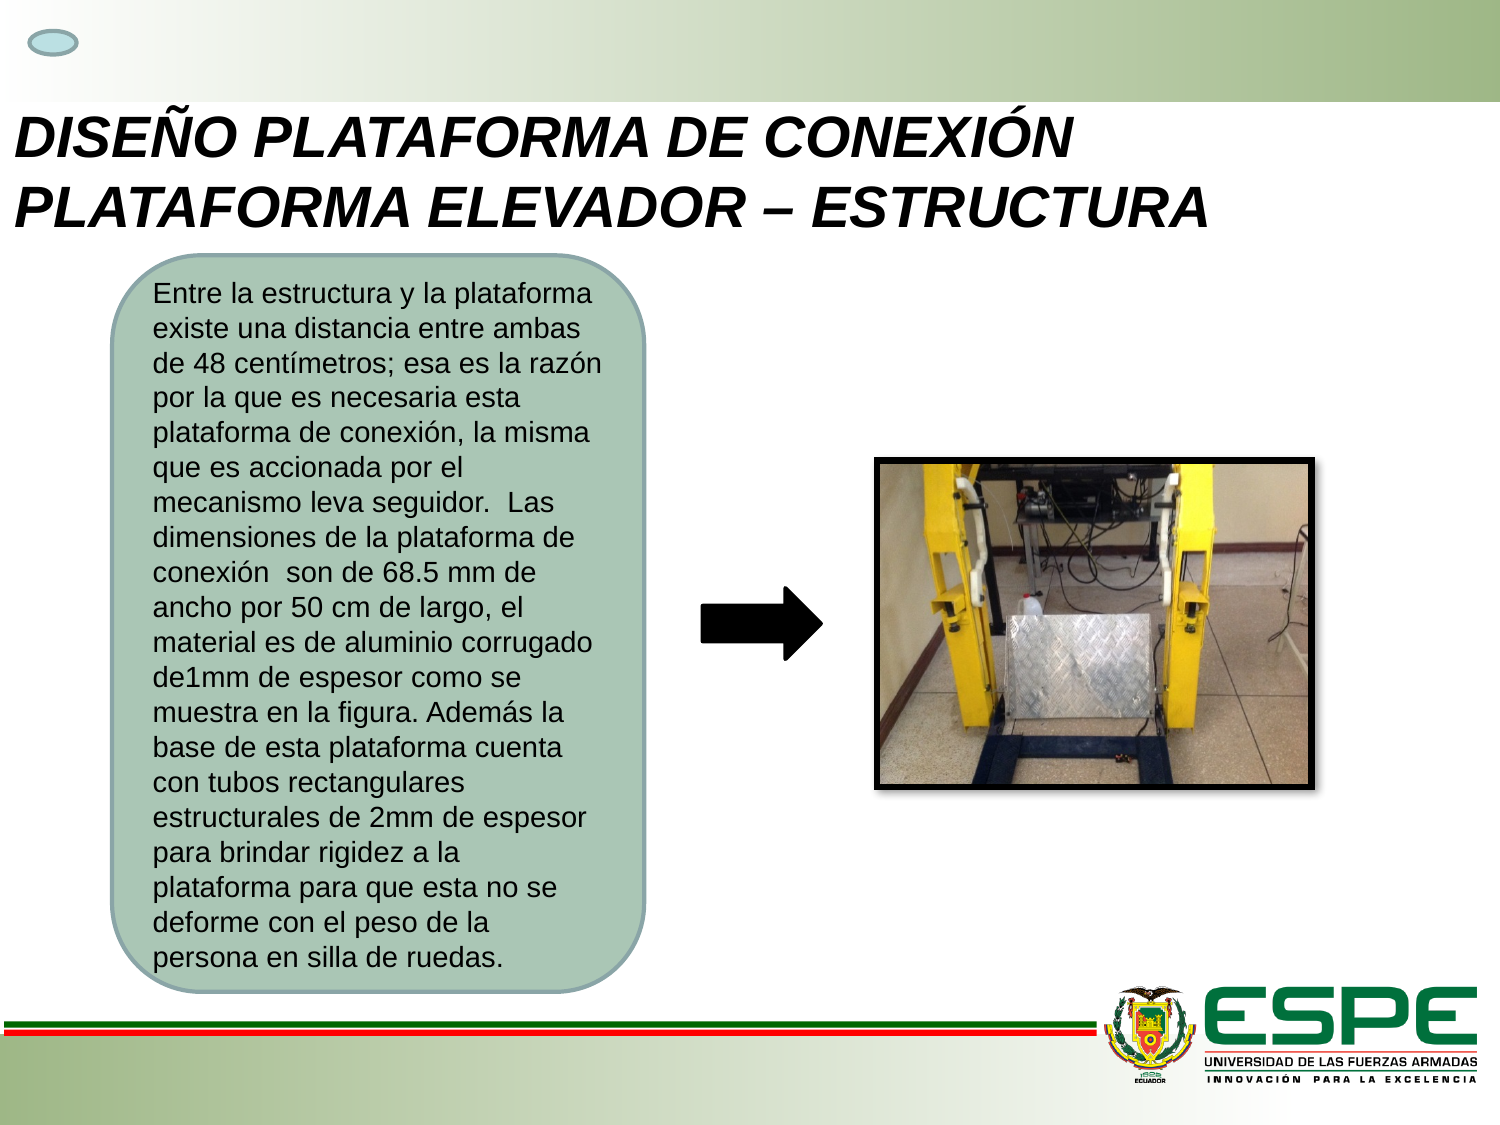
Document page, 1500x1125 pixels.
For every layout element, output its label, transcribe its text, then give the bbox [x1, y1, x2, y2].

picture [1104, 986, 1477, 1083]
text_box Entre la estructura y la plataforma existe una distancia entre ambas de 48 centímetros; esa es la razón por la que es necesaria esta plataforma de conexión, la misma que es accionada por el mecanismo leva seguidor. Las dimensiones de la plataforma de conexión son de 68.5 mm de ancho por 50 cm de largo, el material es de aluminio corrugado de1mm de espesor como se muestra en la figura. Además la base de esta plataforma cuenta con tubos rectangulares estructurales de 2mm de espesor para brindar rigidez a la plataforma para que esta no se deforme con el peso de la persona en silla de ruedas. [109, 253, 647, 994]
text_box [27, 28, 79, 57]
text_box [700, 586, 823, 661]
title DISEÑO PLATAFORMA DE CONEXIÓN PLATAFORMA ELEVADOR – ESTRUCTURA [0, 91, 1500, 279]
picture [879, 463, 1309, 784]
